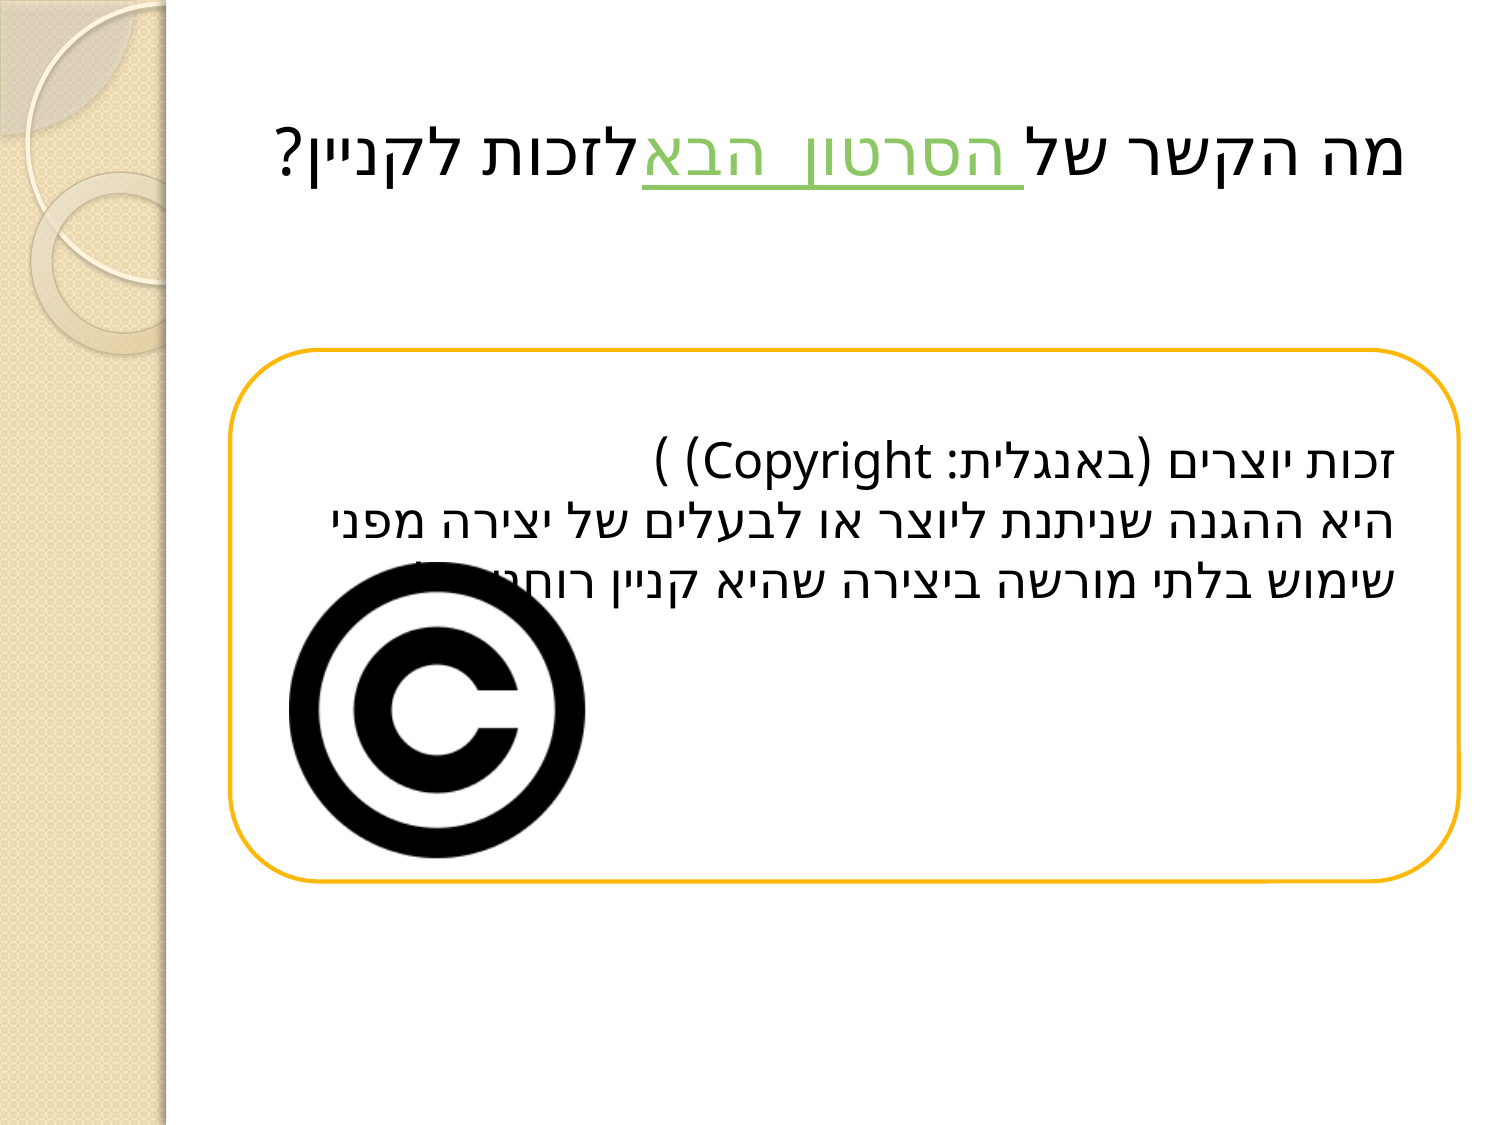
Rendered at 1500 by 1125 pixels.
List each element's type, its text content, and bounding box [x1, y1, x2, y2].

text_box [229, 349, 1459, 882]
list מה הקשר של הסרטון הבא לזכות לקניין? [206, 101, 1437, 256]
